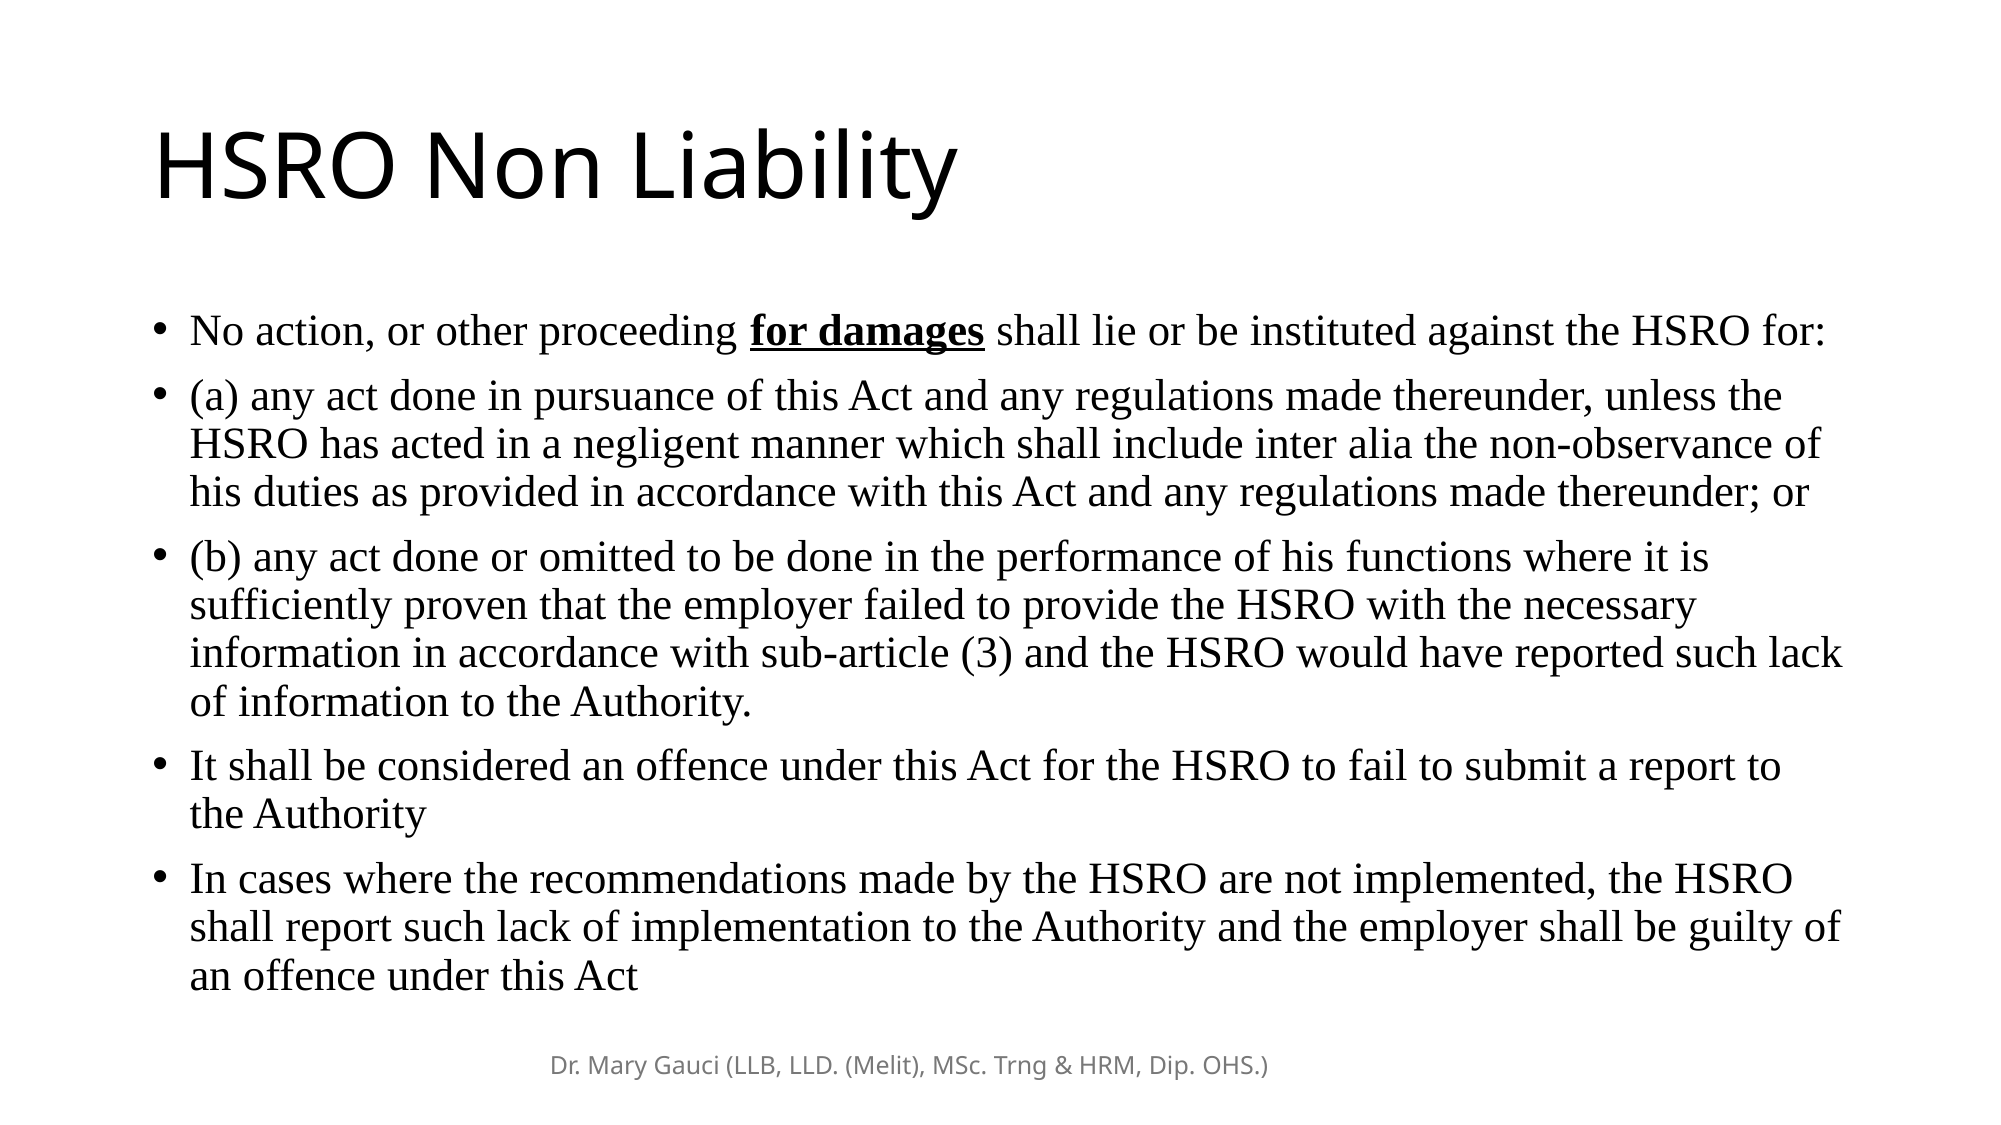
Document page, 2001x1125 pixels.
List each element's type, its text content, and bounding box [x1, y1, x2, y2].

title HSRO Non Liability [137, 59, 1863, 278]
footer Dr. Mary Gauci (LLB, LLD. (Melit), MSc. Trng & HRM, Dip. OHS.) [527, 1035, 1292, 1096]
list No action, or other proceeding for damages shall lie or be instituted against the HSRO for: (a) any act done in pursuance of this Act and any regulations made thereunder, unless the HSRO has acted in a negligent manner which shall include inter alia the non-observance of his duties as provided in accordance with this Act and any regulations made thereunder; or (b) any act done or omitted to be done in the performance of his functions where it is sufficiently proven that the employer failed to provide the HSRO with the necessary information in accordance with sub-article (3) and the HSRO would have reported such lack of information to the Authority. It shall be considered an offence under this Act for the HSRO to fail to submit a report to the Authority In cases where the recommendations made by the HSRO are not implemented, the HSRO shall report such lack of implementation to the Authority and the employer shall be guilty of an offence under this Act [137, 299, 1863, 1014]
